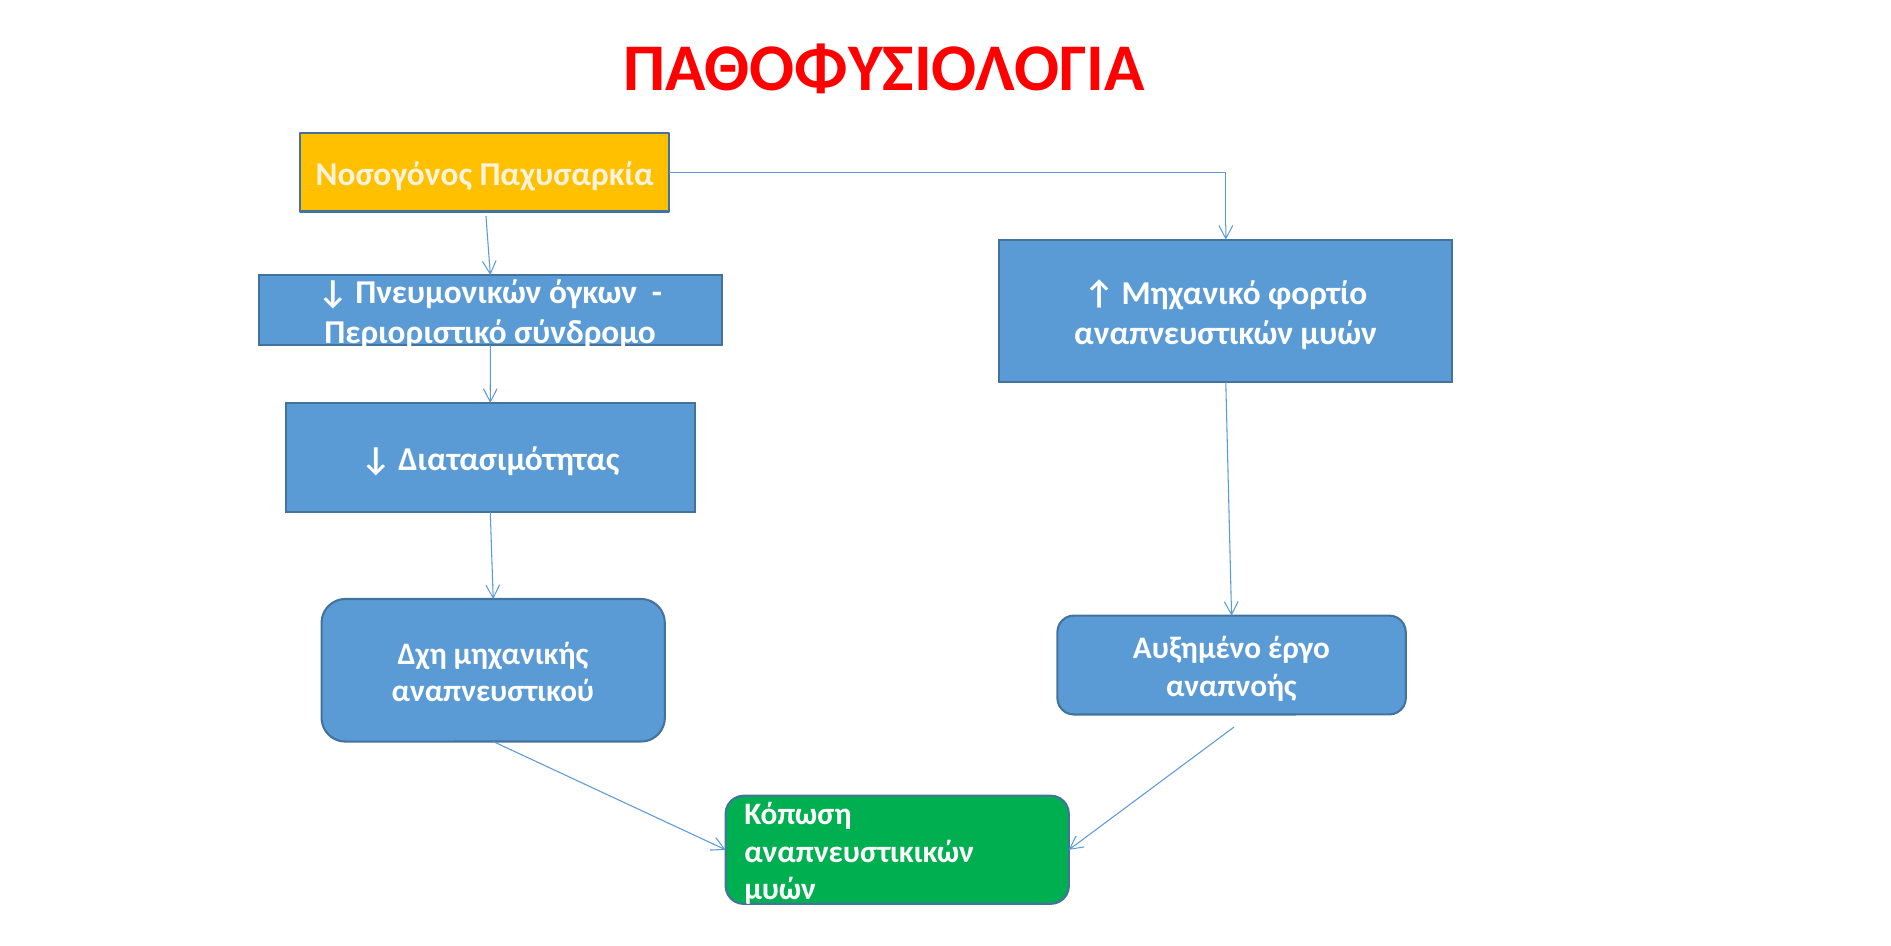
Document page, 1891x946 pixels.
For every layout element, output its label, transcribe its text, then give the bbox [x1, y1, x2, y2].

text_box ↓ Πνευμονικών όγκων - Περιοριστικό σύνδρομο [258, 274, 723, 346]
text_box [1111, 495, 1346, 502]
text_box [669, 172, 1226, 240]
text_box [1068, 727, 1234, 850]
text_box Κόπωση αναπνευστικικών μυών [724, 794, 1070, 905]
text_box Νοσογόνος Παχυσαρκία [299, 132, 670, 213]
text_box ↓ Διατασιμότητας [285, 402, 696, 513]
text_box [485, 215, 491, 275]
text_box ΠΑΘΟΦΥΣΙΟΛΟΓΙΑ [297, 17, 1472, 111]
text_box ↑ Μηχανικό φορτίο αναπνευστικών μυών [998, 239, 1453, 383]
text_box Αυξημένο έργο αναπνοής [1056, 614, 1407, 716]
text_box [555, 679, 664, 912]
text_box Δχη μηχανικής αναπνευστικού [320, 597, 666, 743]
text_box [448, 554, 536, 558]
